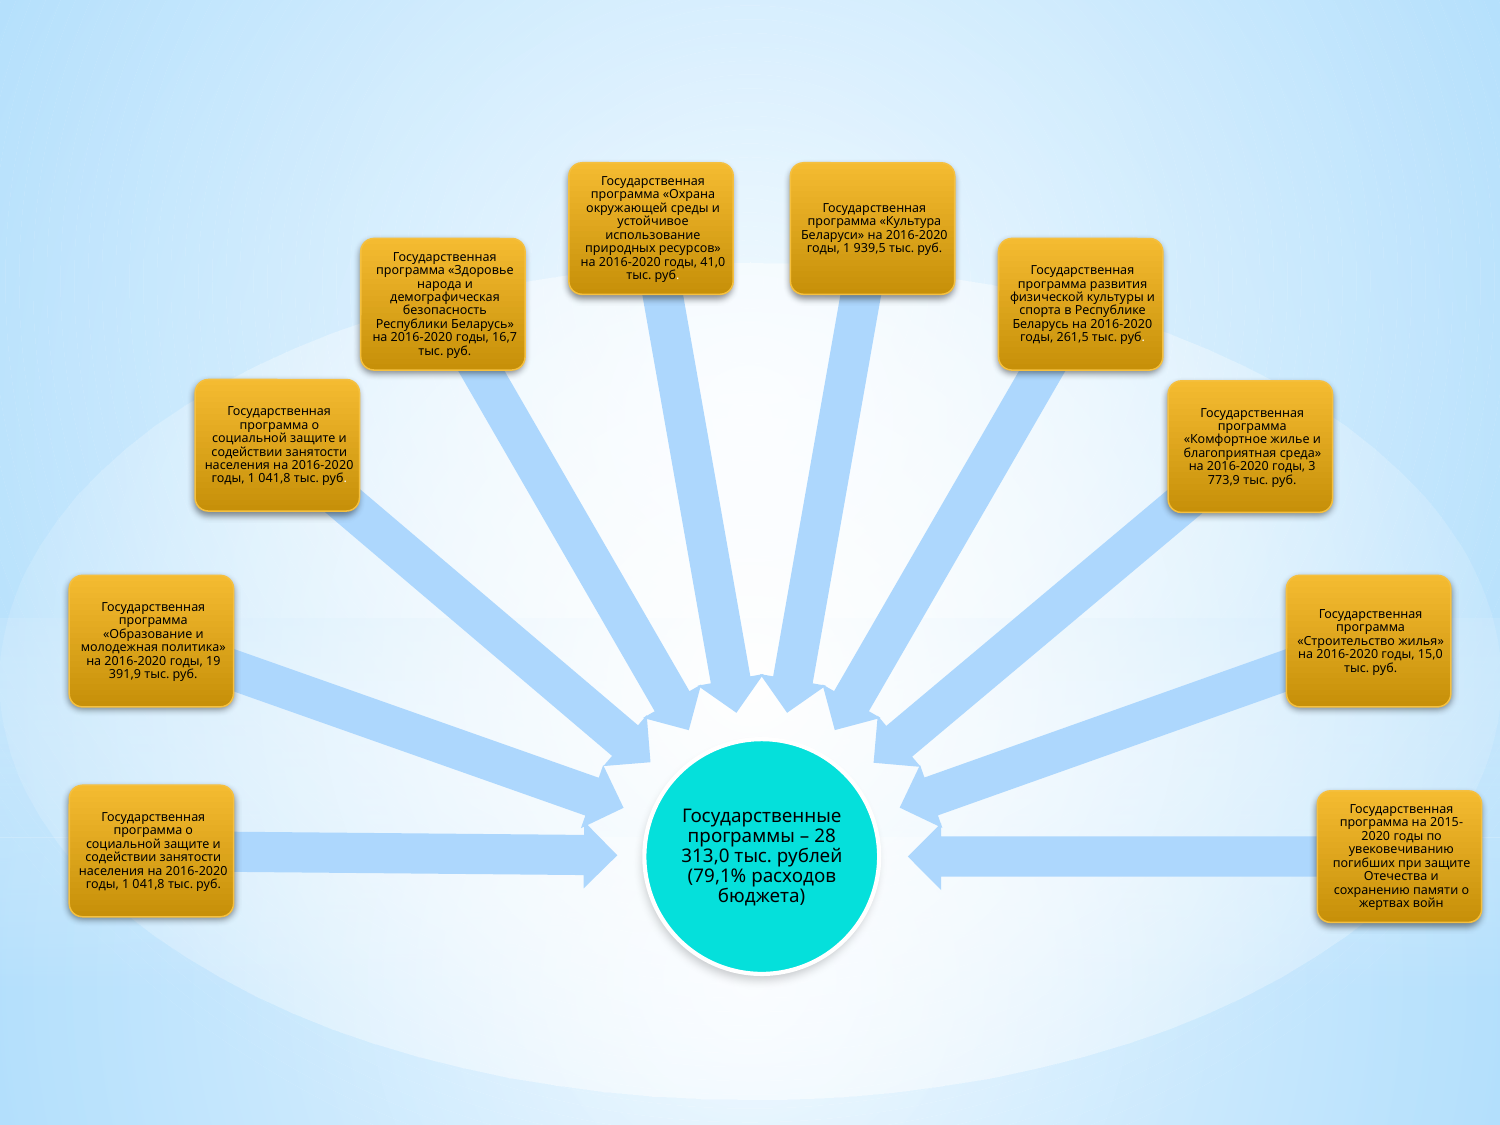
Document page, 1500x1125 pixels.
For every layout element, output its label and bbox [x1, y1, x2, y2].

text_box [41, 30, 1483, 1107]
